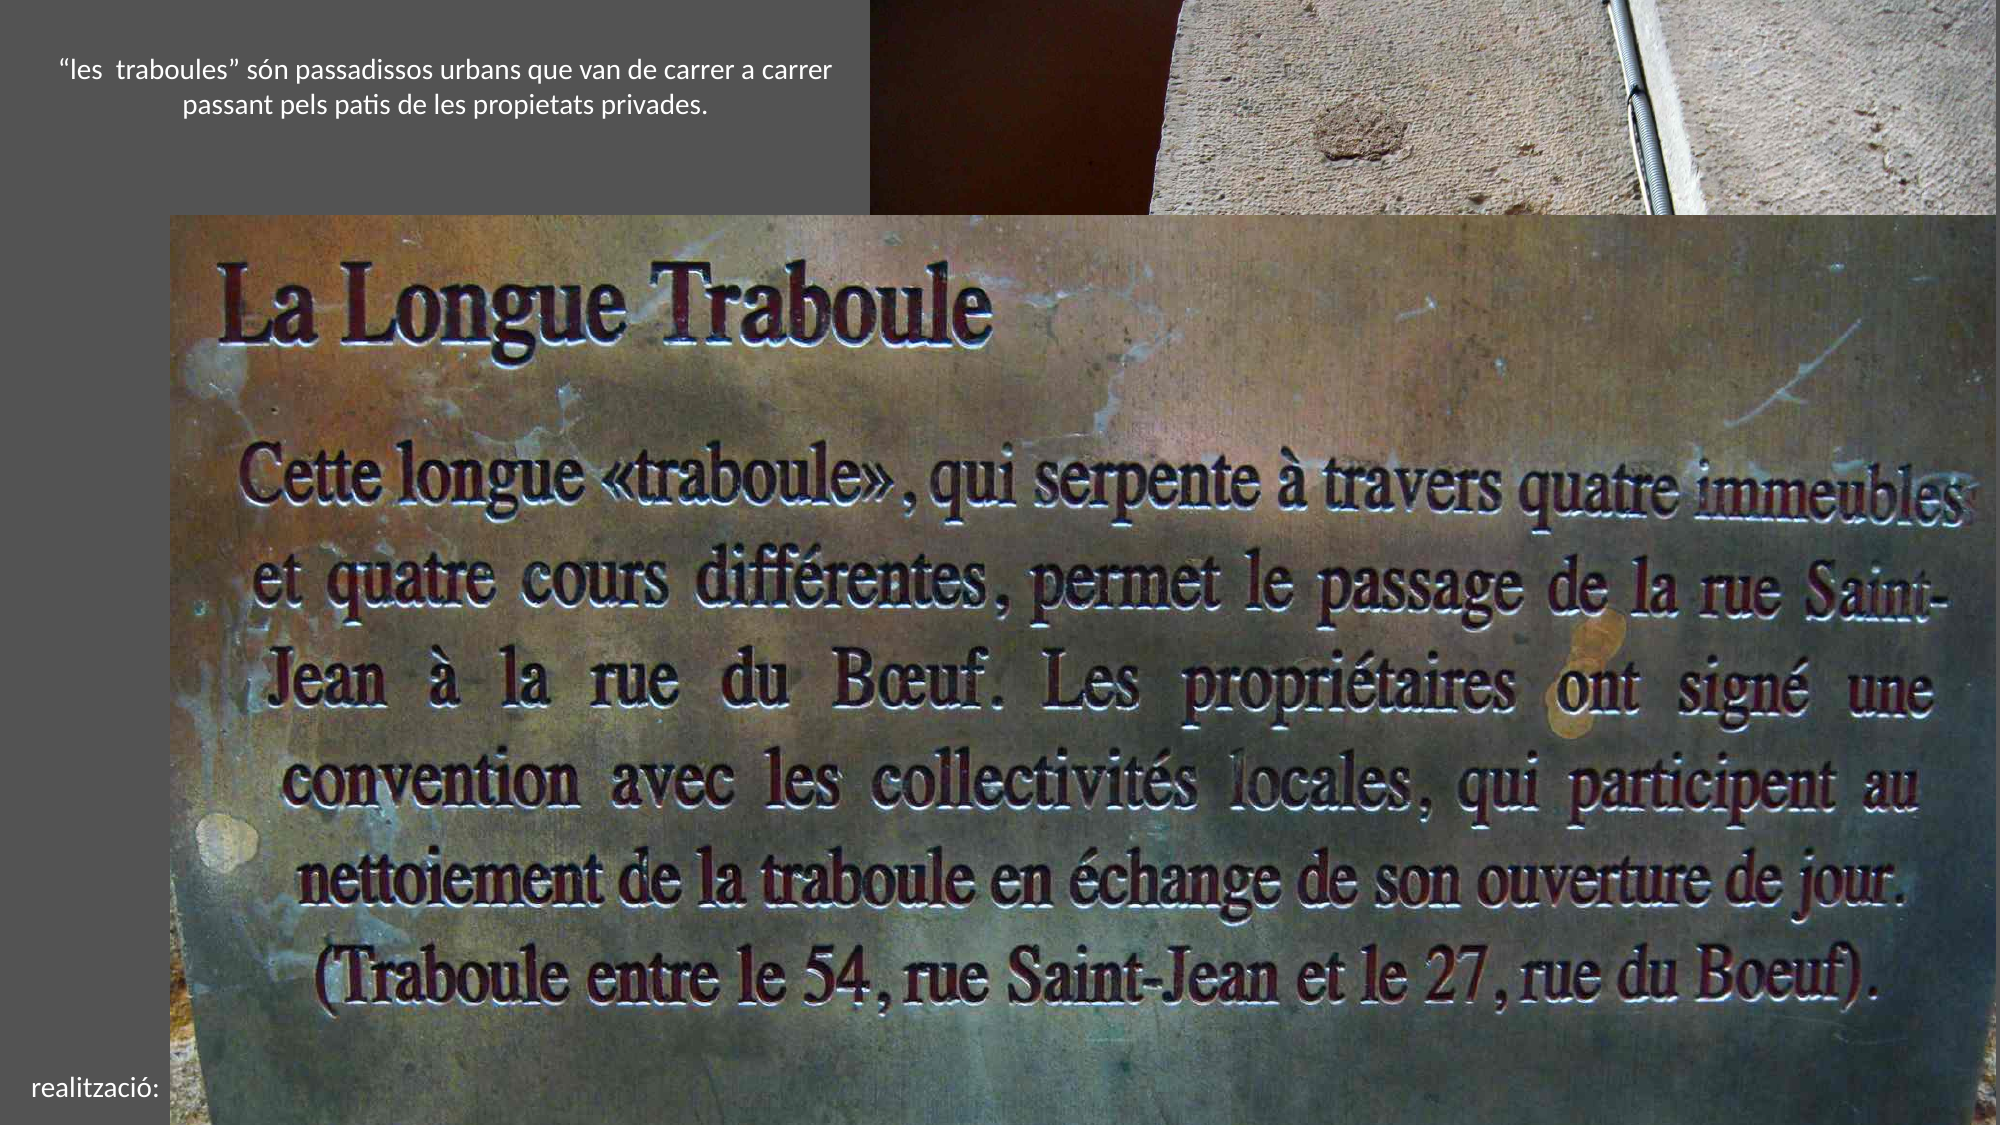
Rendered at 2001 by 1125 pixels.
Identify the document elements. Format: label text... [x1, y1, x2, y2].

picture [170, 0, 1996, 1125]
text_box realització: Joan Anton Tineo - juliol 2017 [16, 1061, 170, 1112]
text_box “les traboules” són passadissos urbans que van de carrer a carrer passant pels patis de les propietats privades. [20, 42, 870, 128]
slide_number 11 [1996, 1051, 2000, 1111]
